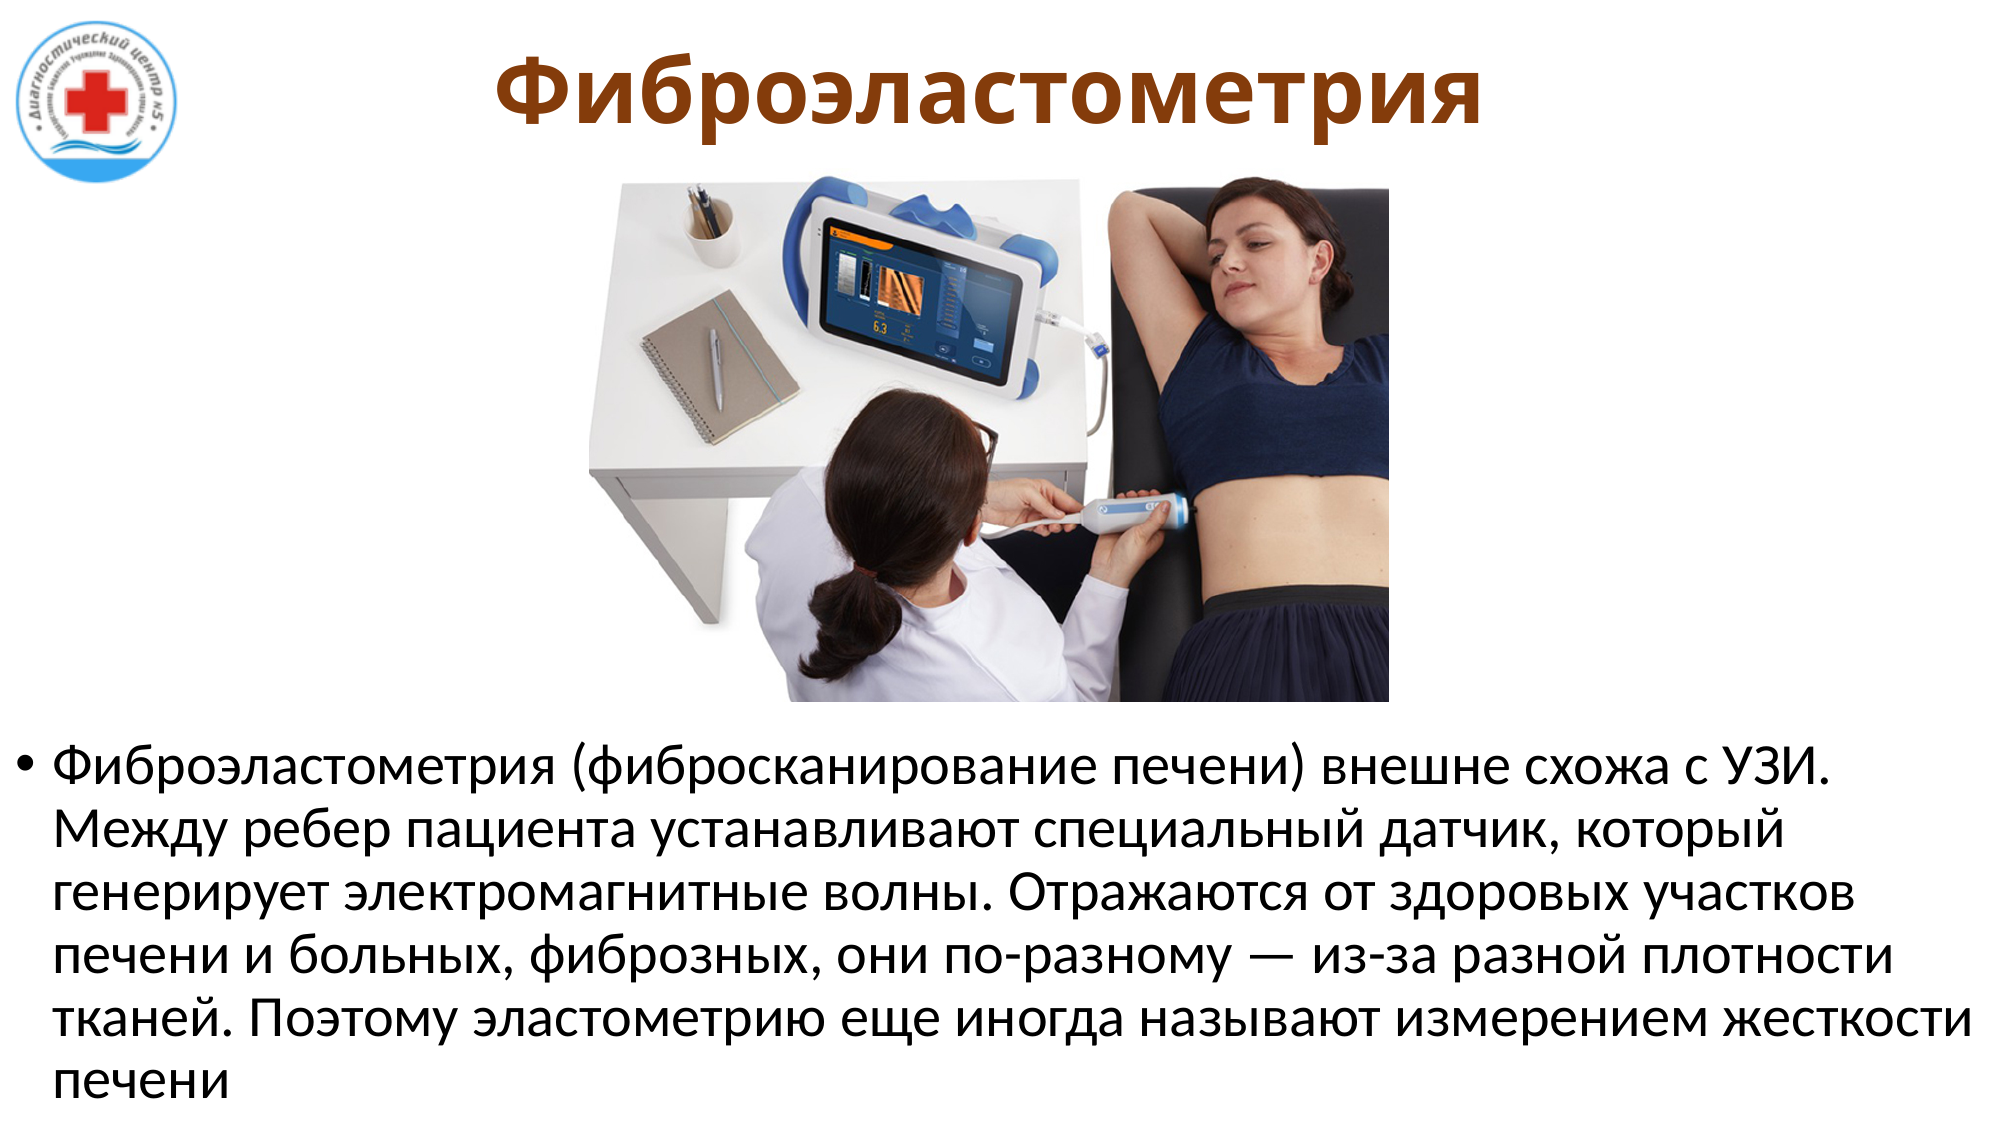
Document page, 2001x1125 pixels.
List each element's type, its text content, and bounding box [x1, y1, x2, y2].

title Фиброэластометрия [127, 0, 1853, 203]
picture [589, 168, 1389, 702]
list Фиброэластометрия (фибросканирование печени) внешне схожа с УЗИ. Между ребер пациента устанавливают специальный датчик, который генерирует электромагнитные волны. Отражаются от здоровых участков печени и больных, фиброзных, они по-разному — из-за разной плотности тканей. Поэтому эластометрию еще иногда называют измерением жесткости печени [0, 636, 2000, 1125]
picture [15, 20, 178, 184]
